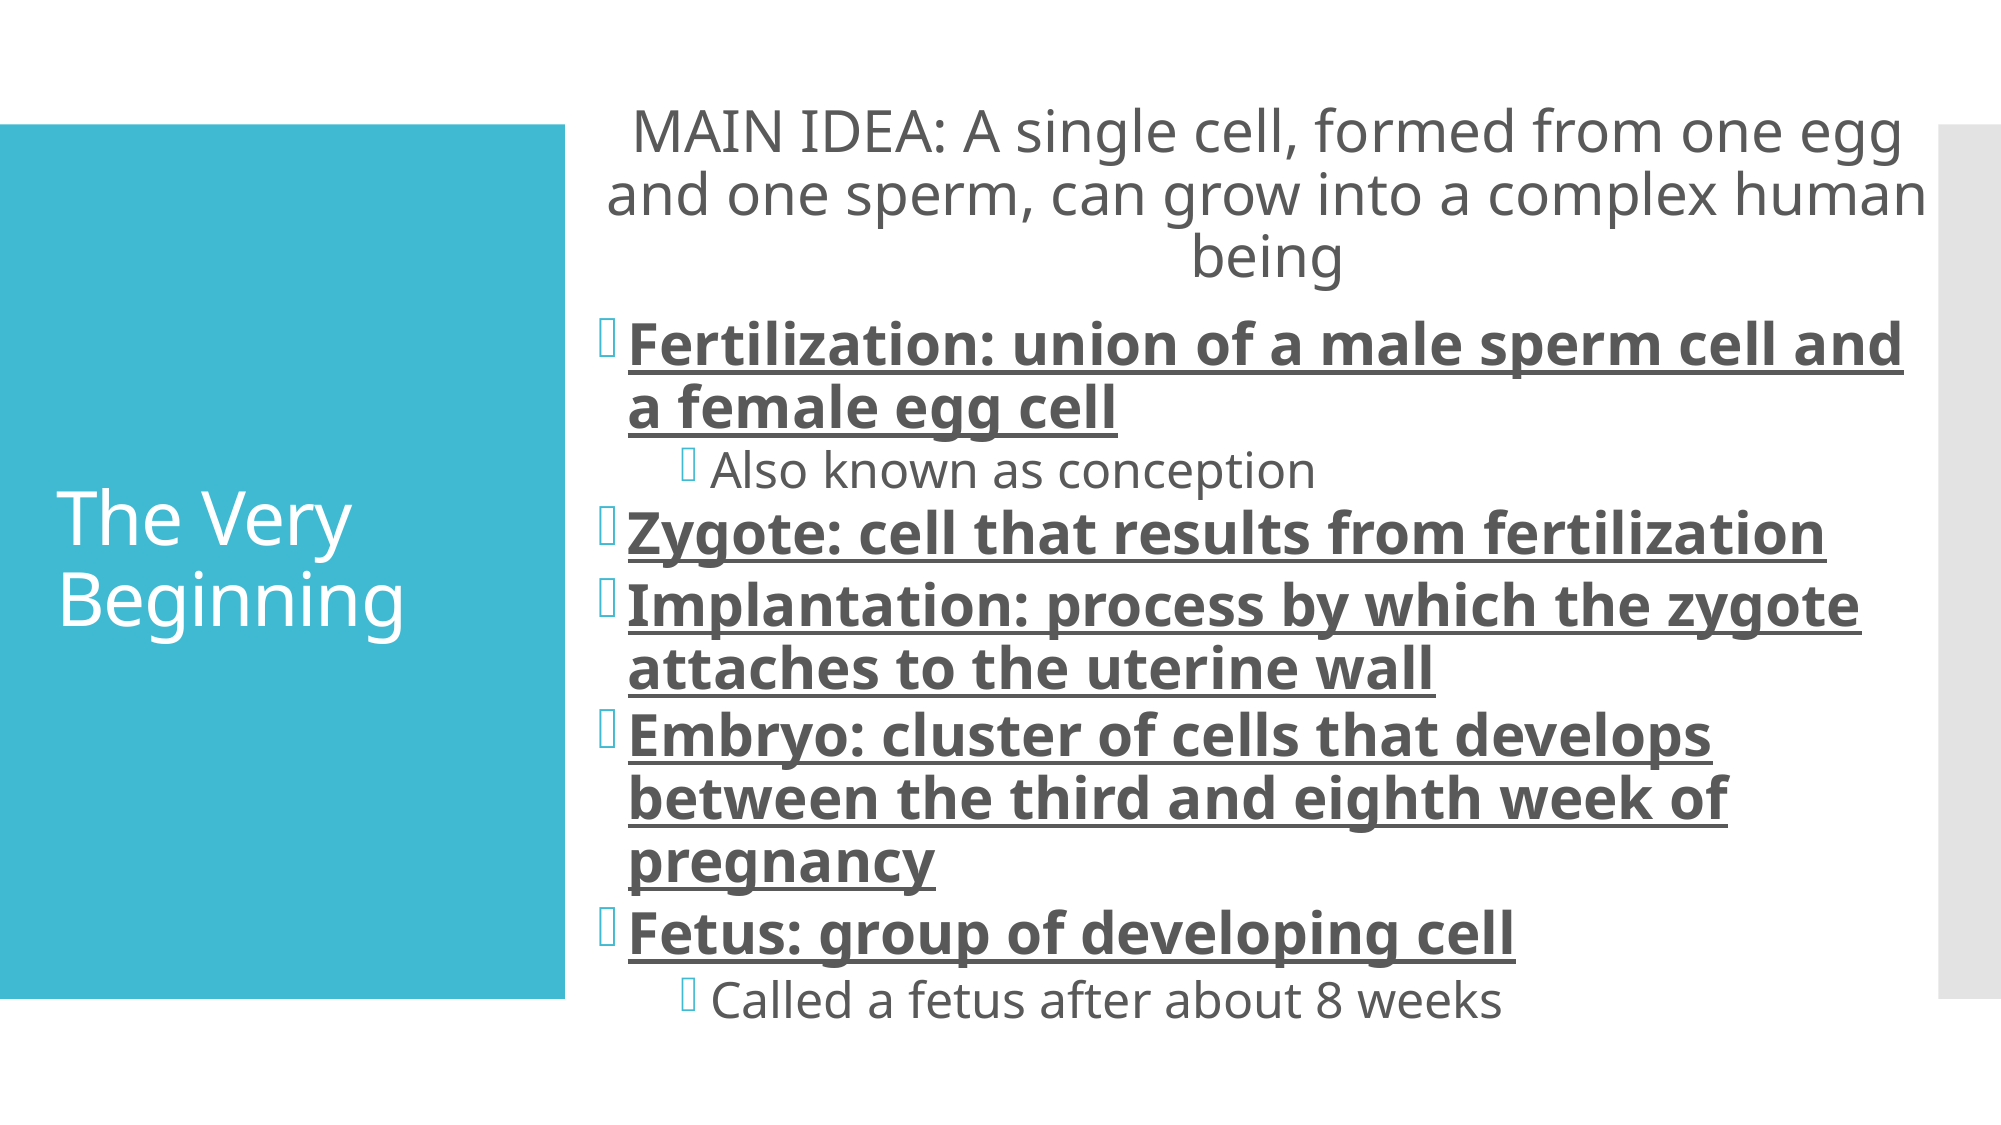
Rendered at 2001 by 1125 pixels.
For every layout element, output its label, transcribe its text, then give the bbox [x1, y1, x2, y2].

list MAIN IDEA: A single cell, formed from one egg and one sperm, can grow into a complex human being Fertilization: union of a male sperm cell and a female egg cell Also known as conception Zygote: cell that results from fertilization Implantation: process by which the zygote attaches to the uterine wall Embryo: cluster of cells that develops between the third and eighth week of pregnancy Fetus: group of developing cell Called a fetus after about 8 weeks [582, 35, 1954, 1097]
title The Very Beginning [41, 184, 525, 940]
